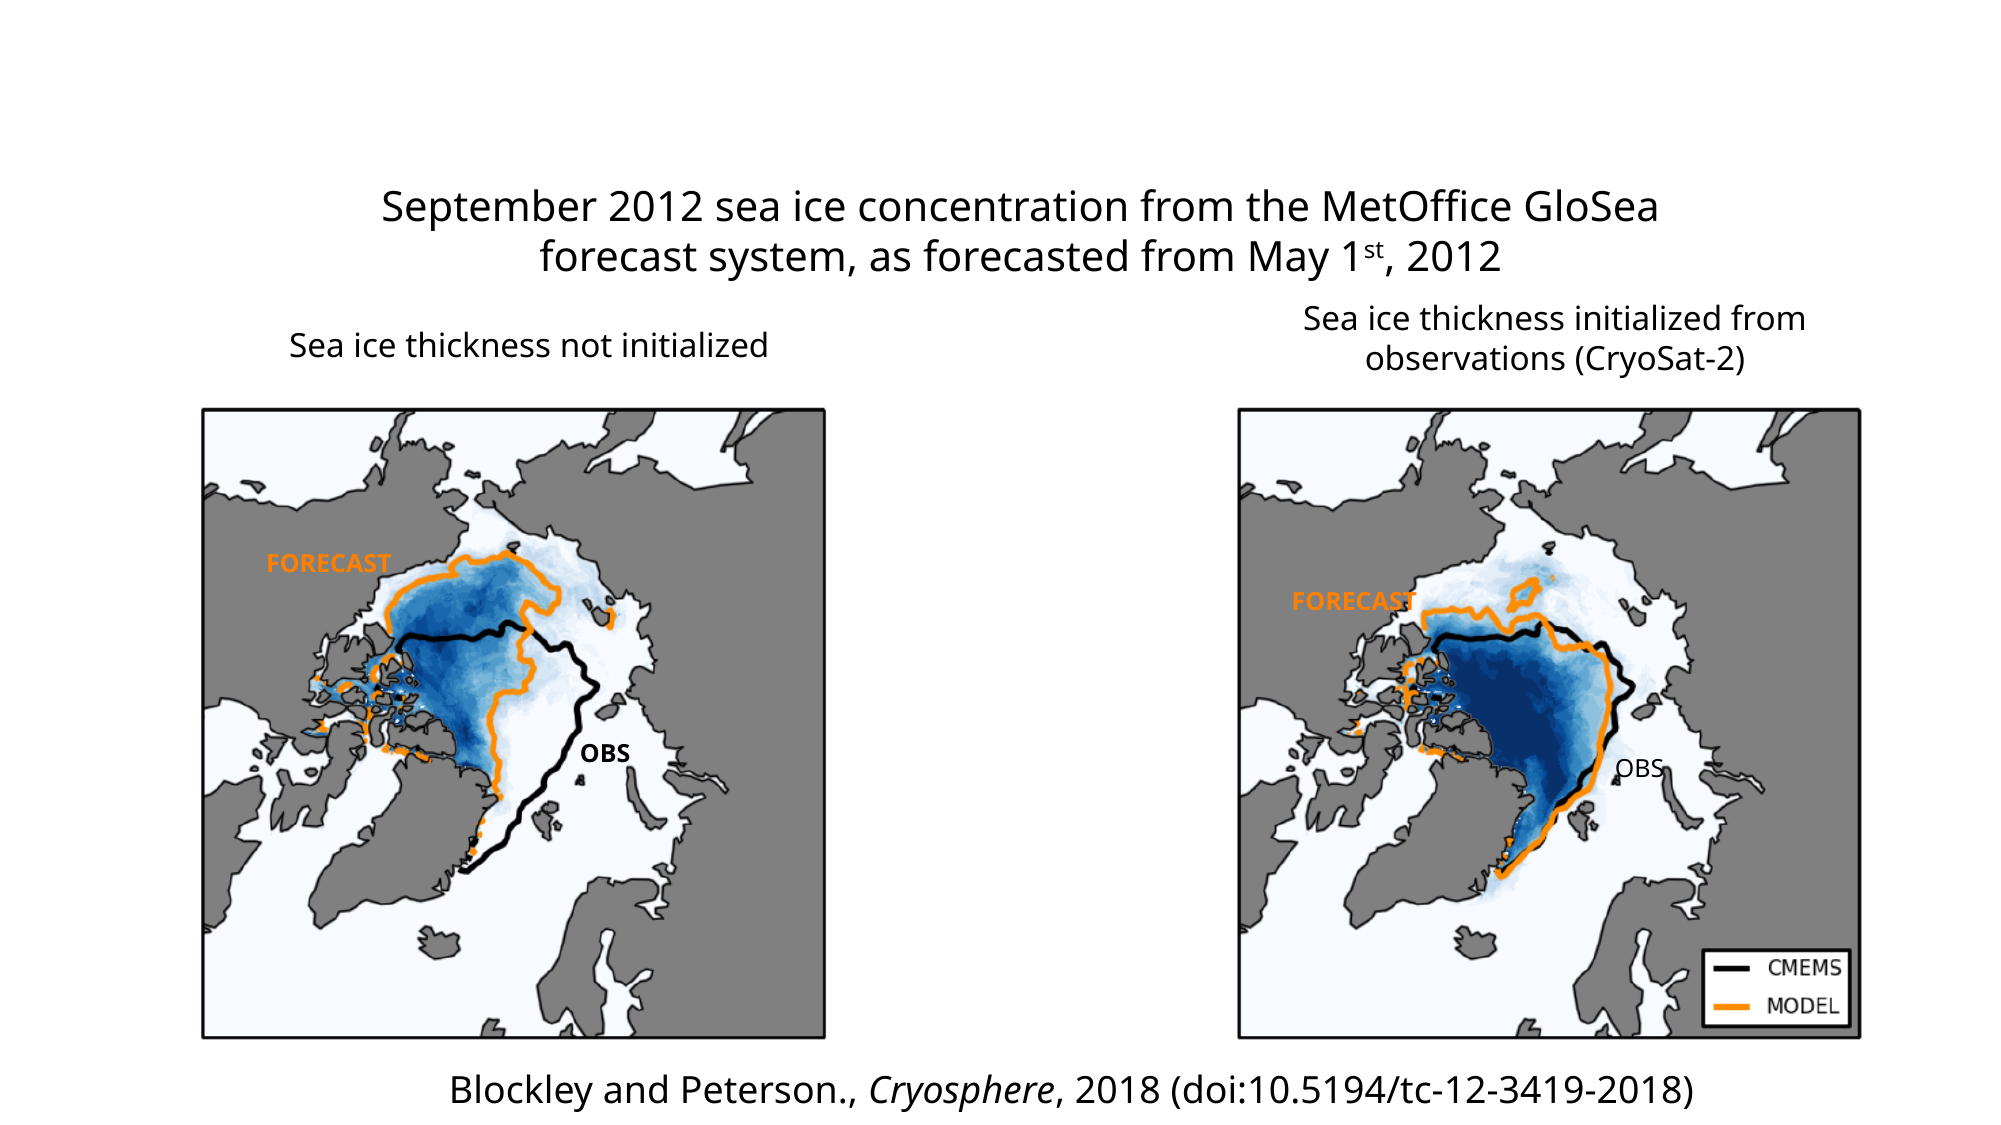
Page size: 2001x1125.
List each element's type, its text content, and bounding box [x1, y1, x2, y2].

picture [190, 399, 843, 1051]
text_box OBS [1871, 745, 1879, 790]
text_box September 2012 sea ice concentration from the MetOffice GloSea forecast system, as forecasted from May 1st, 2012 [302, 171, 1740, 287]
text_box Sea ice thickness not initialized [191, 316, 868, 372]
picture [1216, 399, 1871, 1051]
text_box Sea ice thickness initialized from observations (CryoSat-2) [1217, 290, 1894, 385]
text_box Blockley and Peterson., Cryosphere, 2018 (doi:10.5194/tc-12-3419-2018) [282, 1058, 1861, 1119]
